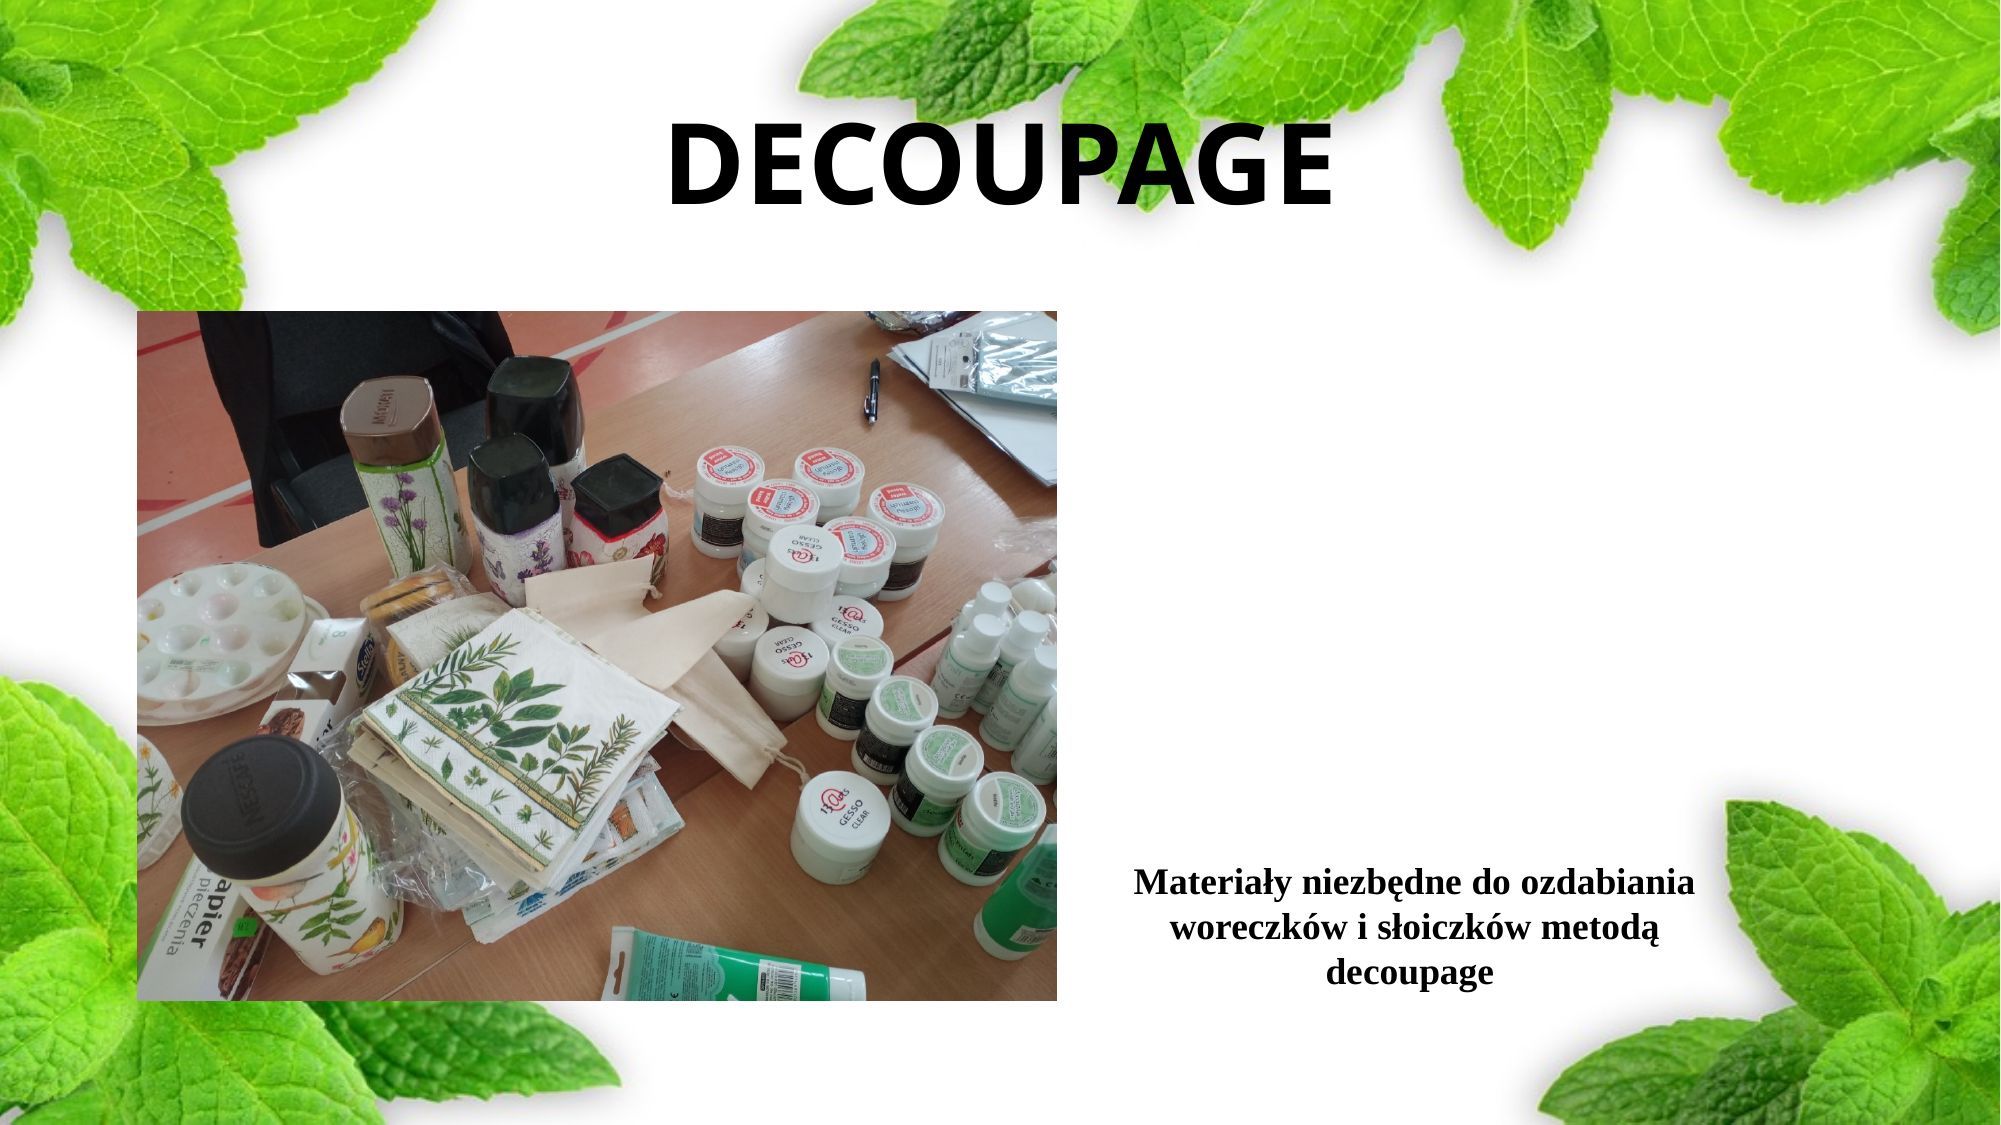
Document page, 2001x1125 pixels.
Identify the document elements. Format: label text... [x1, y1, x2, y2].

picture [0, 0, 2001, 1125]
title DECOUPAGE [137, 59, 1863, 278]
text_box Materiały niezbędne do ozdabiania woreczków i słoiczków metodą decoupage [1116, 849, 1714, 1000]
